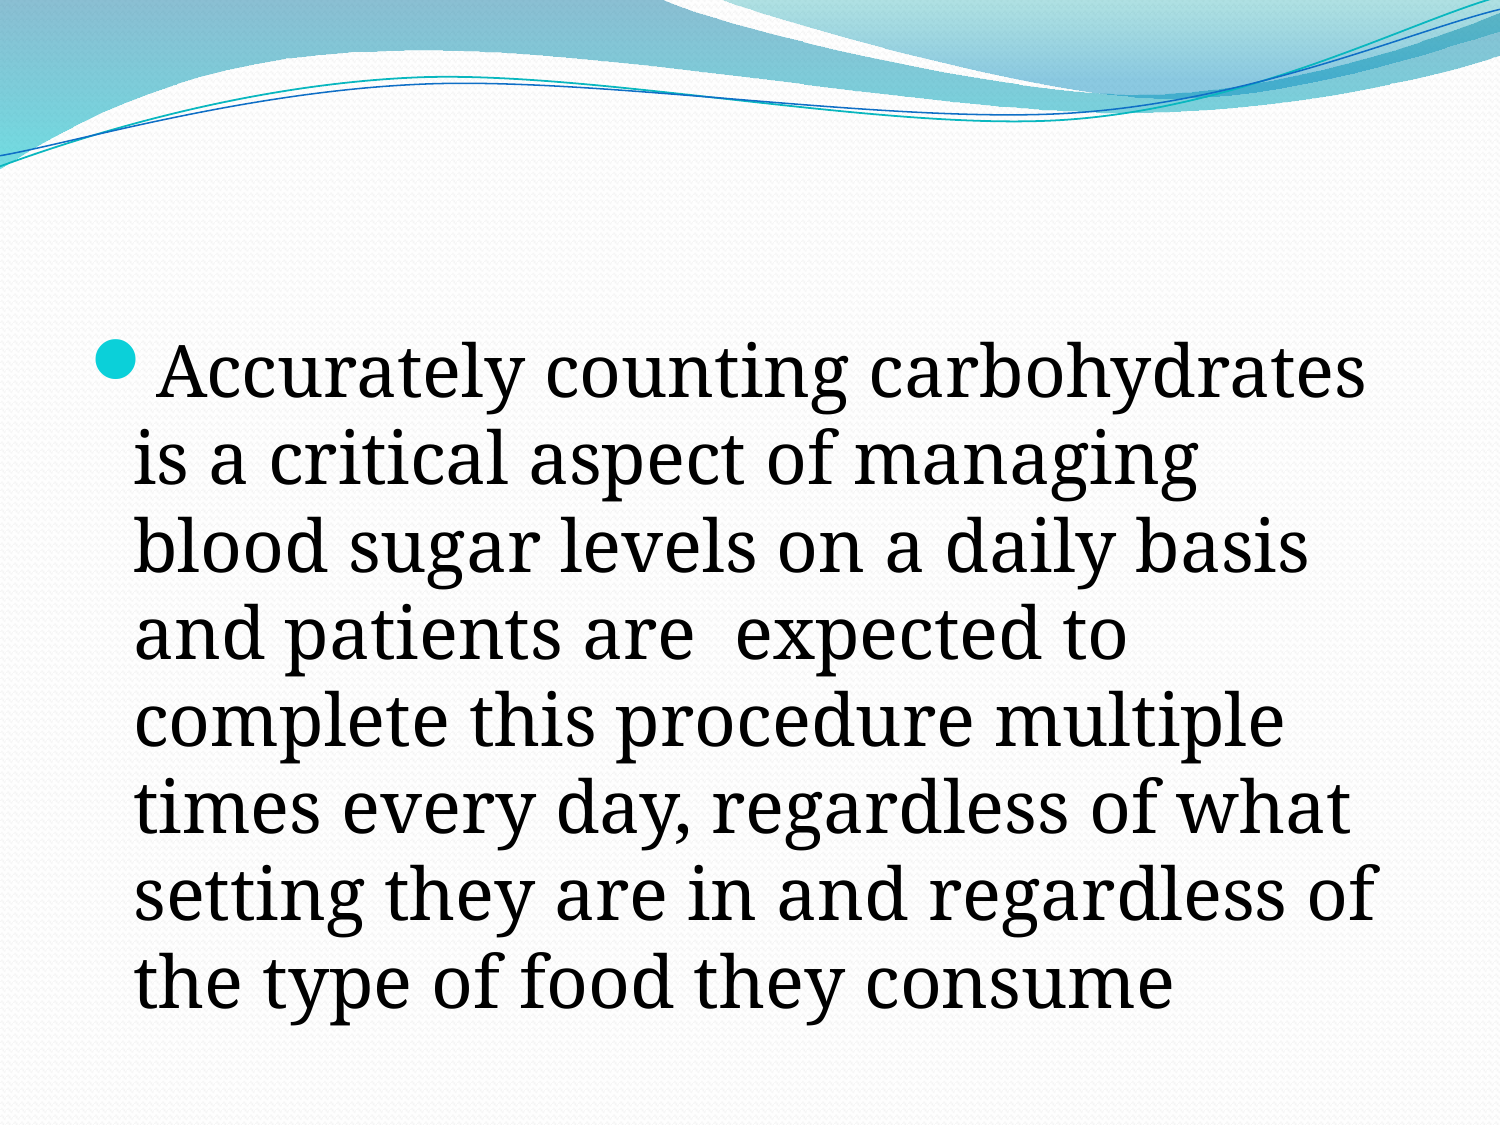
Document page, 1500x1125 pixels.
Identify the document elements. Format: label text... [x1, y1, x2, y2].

list Accurately counting carbohydrates is a critical aspect of managing blood sugar levels on a daily basis and patients are expected to complete this procedure multiple times every day, regardless of what setting they are in and regardless of the type of food they consume [75, 317, 1425, 1038]
